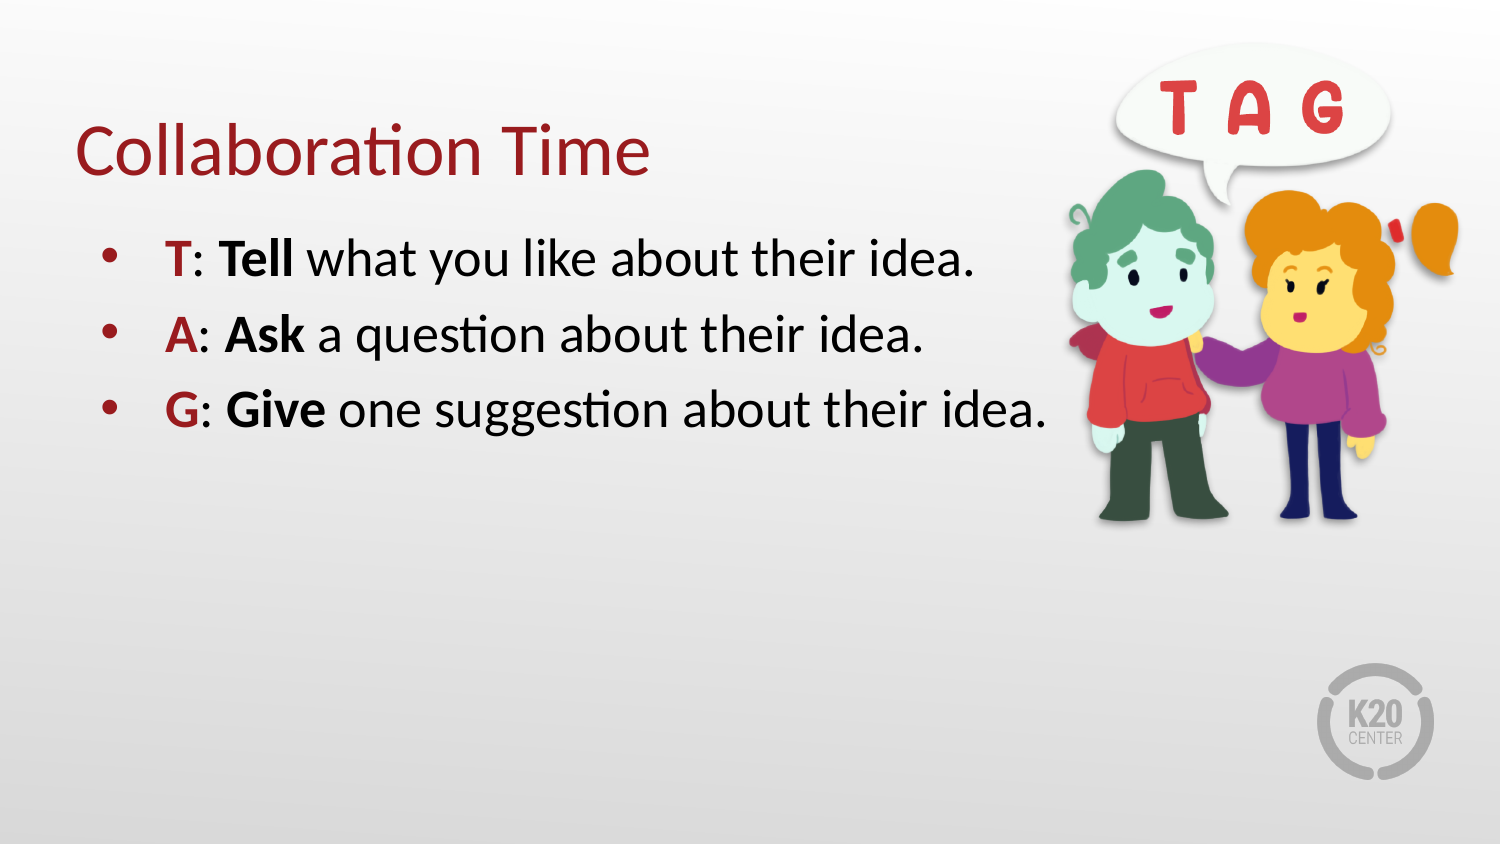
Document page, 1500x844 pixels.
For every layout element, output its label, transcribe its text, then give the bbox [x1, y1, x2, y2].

title Collaboration Time [75, 50, 1061, 191]
picture [1067, 42, 1459, 522]
picture [1300, 646, 1451, 797]
list T: Tell what you like about their idea. A: Ask a question about their idea. G: Give one suggestion about their idea. [75, 214, 1425, 779]
